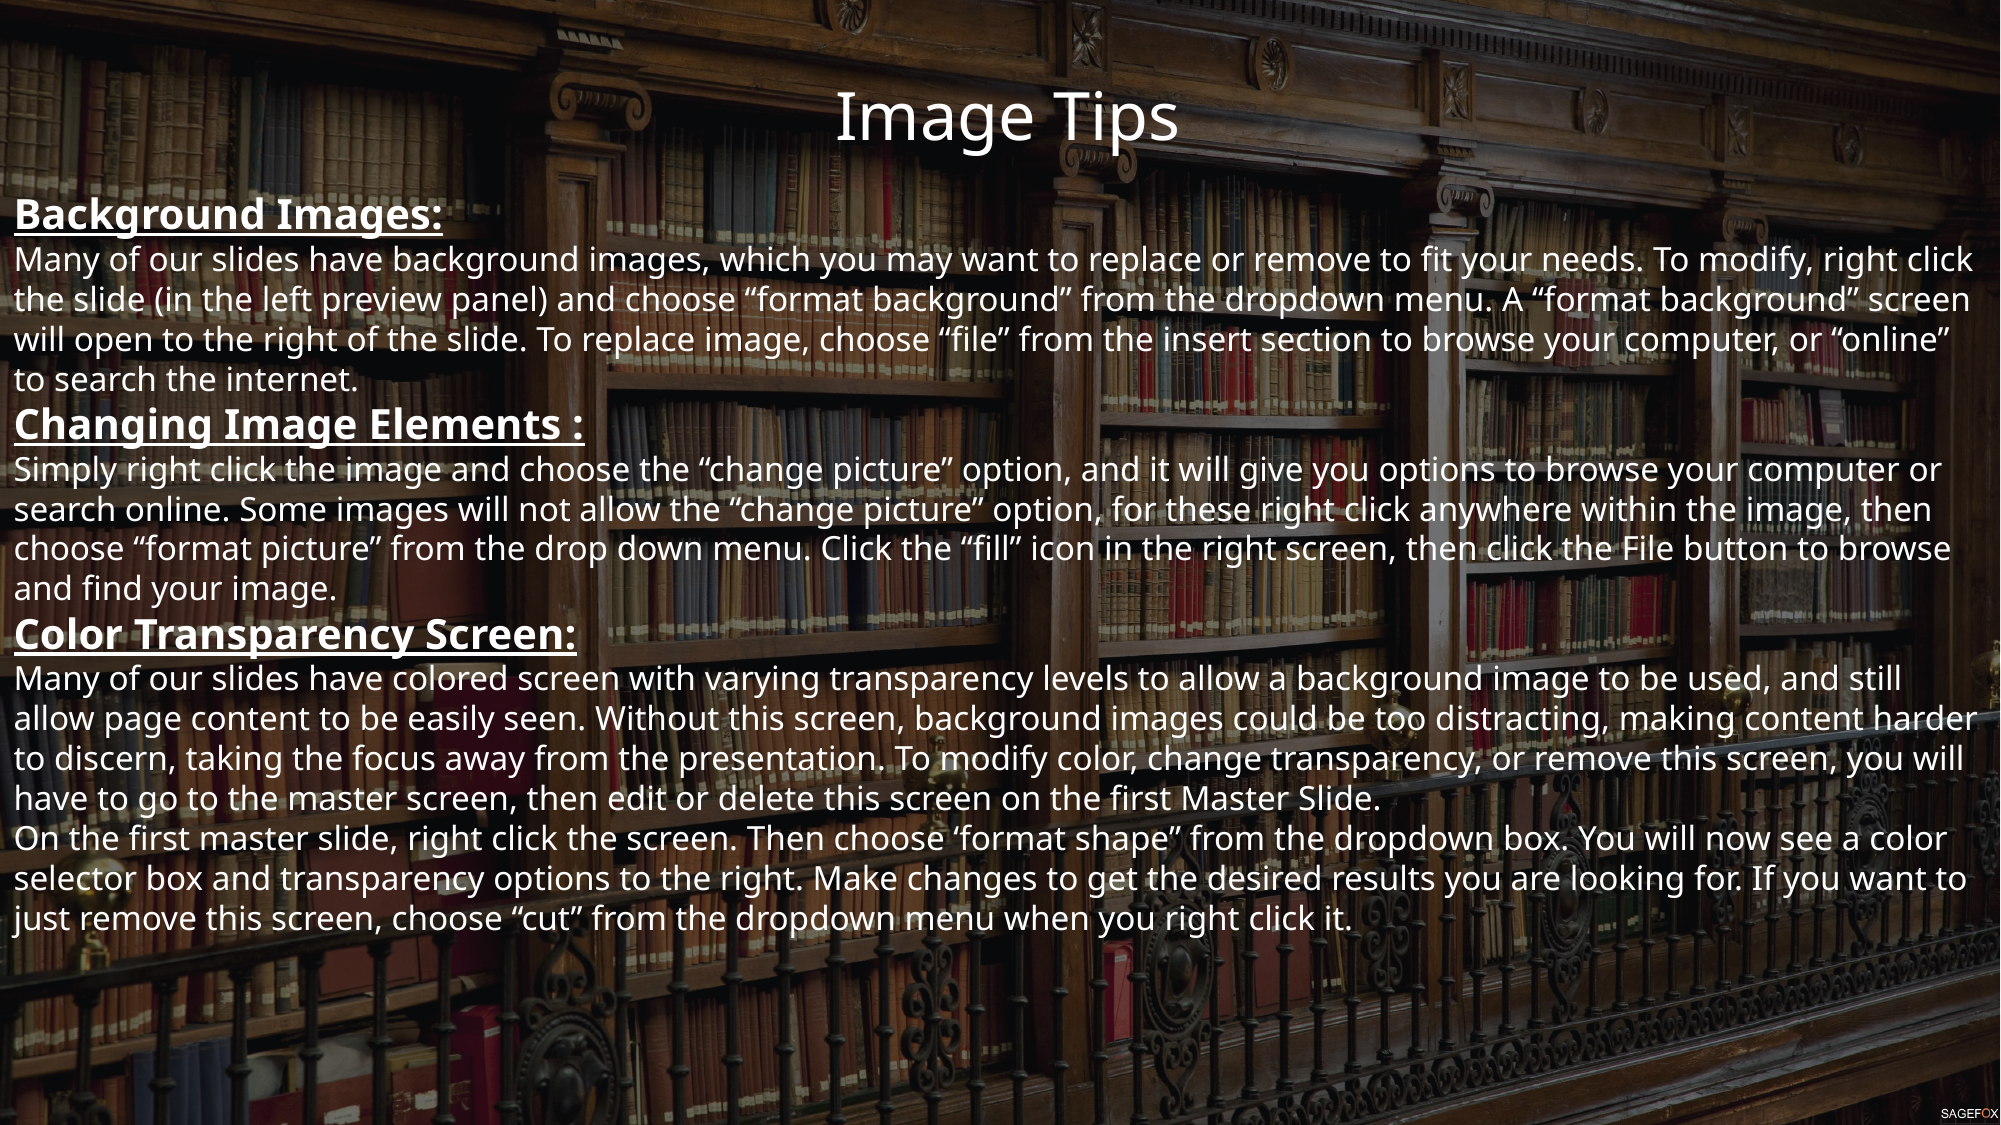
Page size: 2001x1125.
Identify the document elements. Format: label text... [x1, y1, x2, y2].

title Image Tips [597, 59, 1420, 177]
text_box Background Images: Many of our slides have background images, which you may want to replace or remove to fit your needs. To modify, right click the slide (in the left preview panel) and choose “format background” from the dropdown menu. A “format background” screen will open to the right of the slide. To replace image, choose “file” from the insert section to browse your computer, or “online” to search the internet. Changing Image Elements : Simply right click the image and choose the “change picture” option, and it will give you options to browse your computer or search online. Some images will not allow the “change picture” option, for these right click anywhere within the image, then choose “format picture” from the drop down menu. Click the “fill” icon in the right screen, then click the File button to browse and find your image. Color Transparency Screen: Many of our slides have colored screen with varying transparency levels to allow a background image to be used, and still allow page content to be easily seen. Without this screen, background images could be too distracting, making content harder to discern, taking the focus away from the presentation. To modify color, change transparency, or remove this screen, you will have to go to the master screen, then edit or delete this screen on the first Master Slide. On the first master slide, right click the screen. Then choose ‘format shape” from the dropdown box. You will now see a color selector box and transparency options to the right. Make changes to get the desired results you are looking for. If you want to just remove this screen, choose “cut” from the dropdown menu when you right click it. [0, 0, 2000, 1125]
